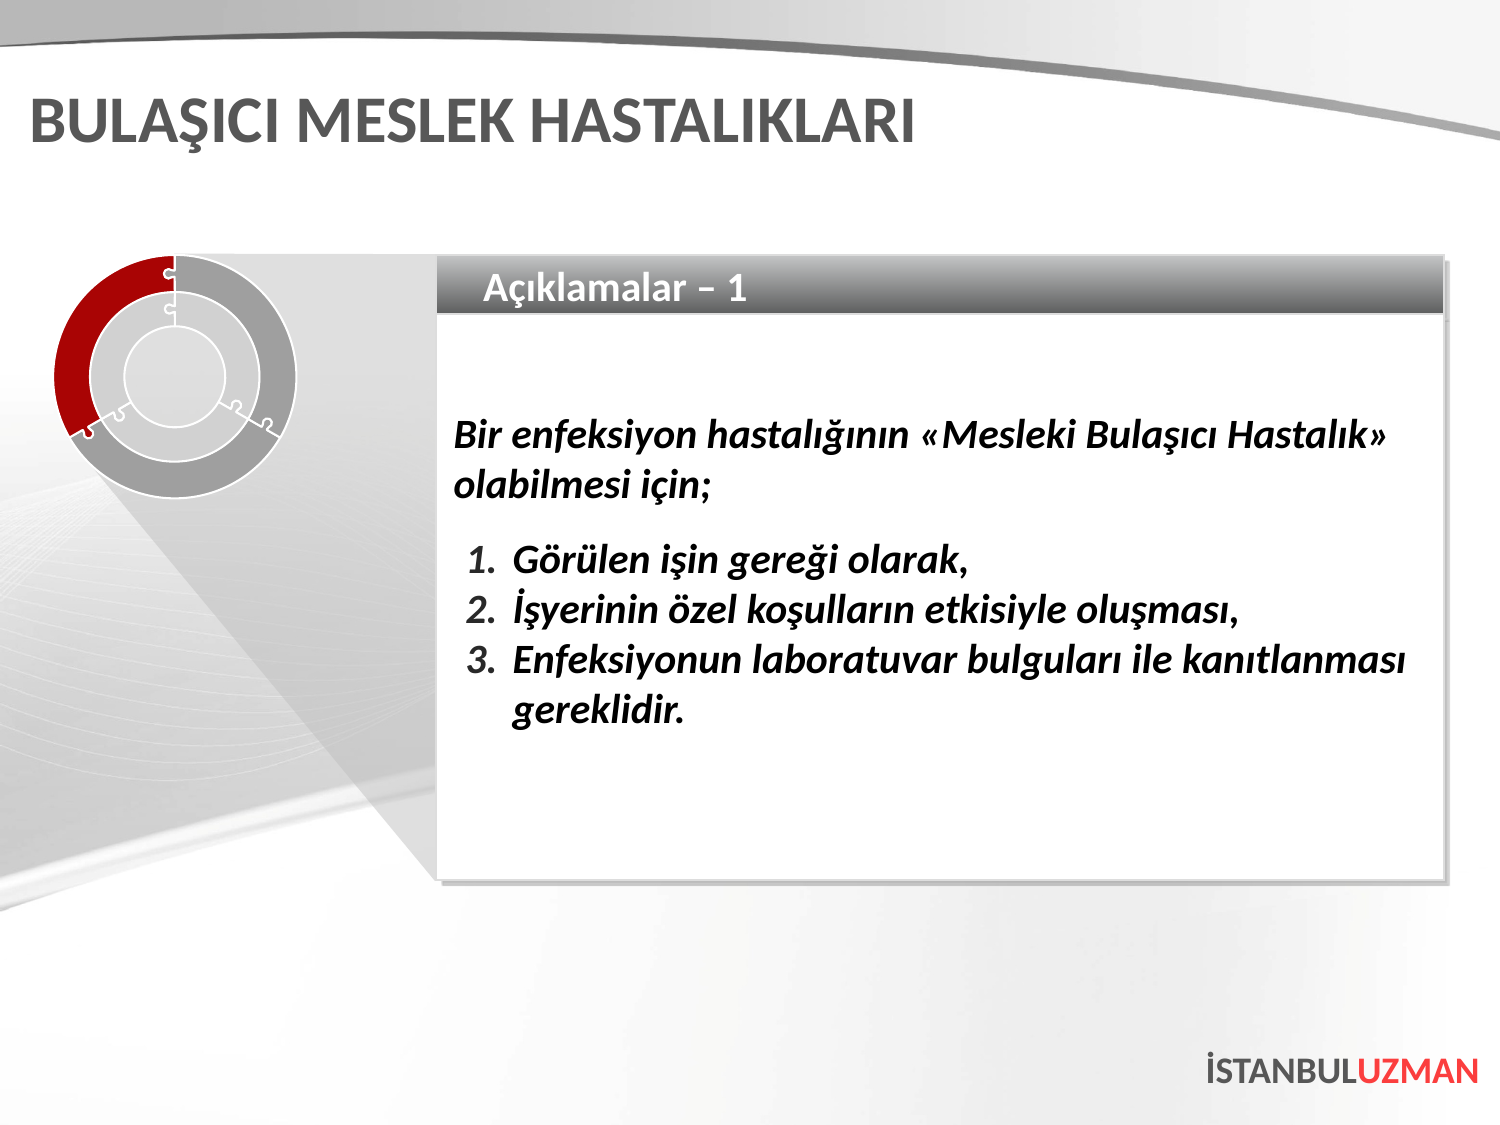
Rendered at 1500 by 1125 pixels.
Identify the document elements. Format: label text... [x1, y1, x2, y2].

text_box Bir enfeksiyon hastalığının «Mesleki Bulaşıcı Hastalık» olabilmesi için; Görülen işin gereği olarak, İşyerinin özel koşulların etkisiyle oluşması, Enfeksiyonun laboratuvar bulguları ile kanıtlanması gereklidir. [435, 314, 1444, 881]
text_box [125, 253, 436, 882]
picture [0, 0, 1500, 1125]
text_box İSTANBULUZMAN [1133, 1046, 1480, 1125]
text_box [52, 254, 297, 499]
text_box BULAŞICI MESLEK HASTALIKLARI [29, 67, 1492, 174]
text_box Açıklamalar – 1 [435, 255, 1444, 314]
